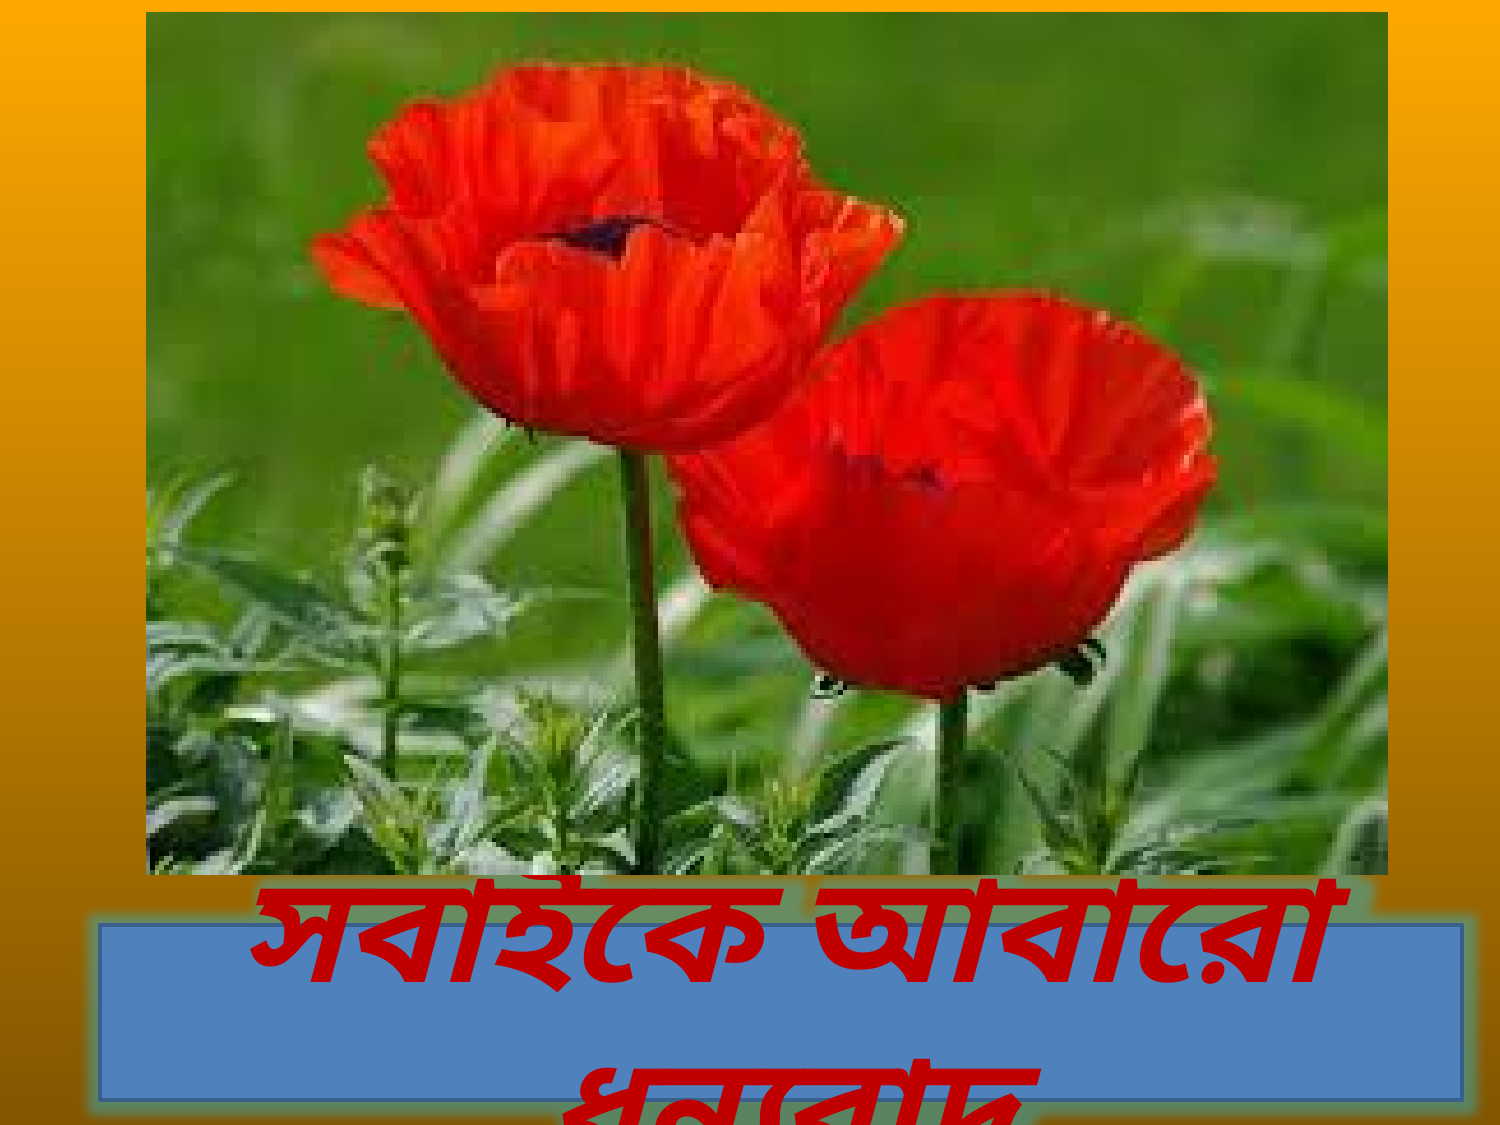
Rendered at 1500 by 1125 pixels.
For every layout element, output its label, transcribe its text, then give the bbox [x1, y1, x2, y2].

text_box সবাইকে আবারো ধন্যবাদ [98, 923, 1464, 1102]
picture [146, 12, 1388, 876]
